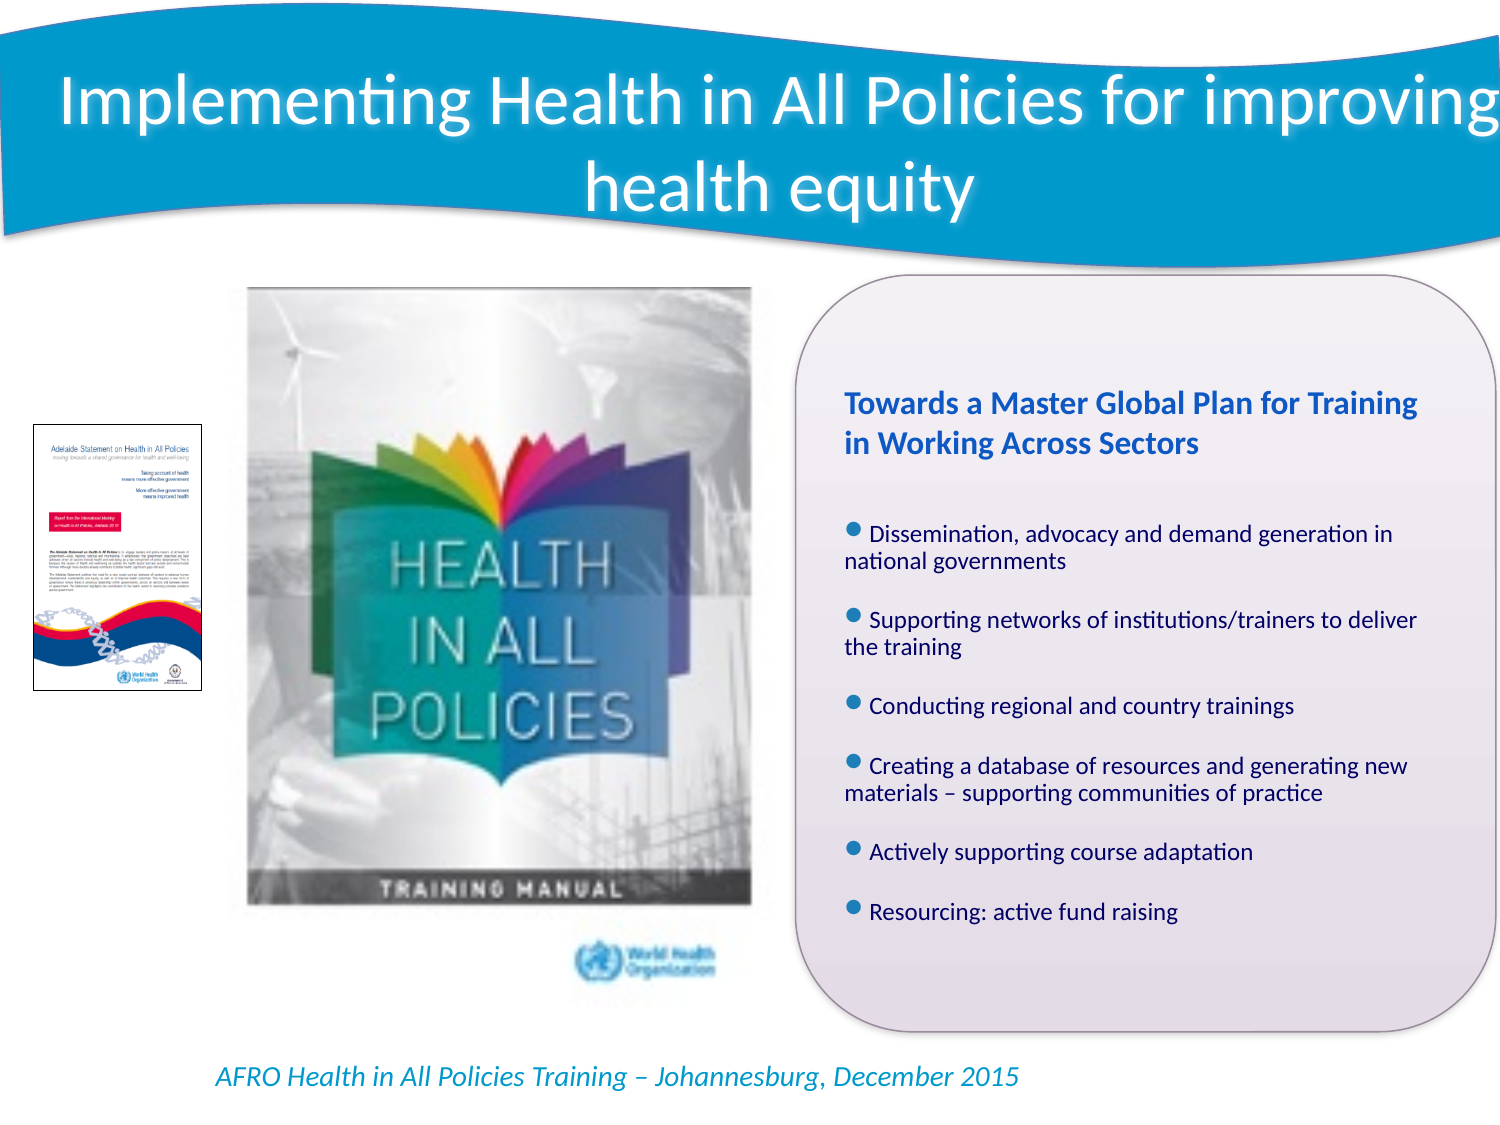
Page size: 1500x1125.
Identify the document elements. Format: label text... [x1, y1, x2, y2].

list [226, 287, 785, 1007]
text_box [32, 424, 202, 691]
text_box Towards a Master Global Plan for Training in Working Across Sectors Dissemination, advocacy and demand generation in national governments Supporting networks of institutions/trainers to deliver the training Conducting regional and country trainings Creating a database of resources and generating new materials – supporting communities of practice Actively supporting course adaptation Resourcing: active fund raising [795, 275, 1496, 1032]
text_box Implementing Health in All Policies for improving health equity [29, 37, 1500, 241]
